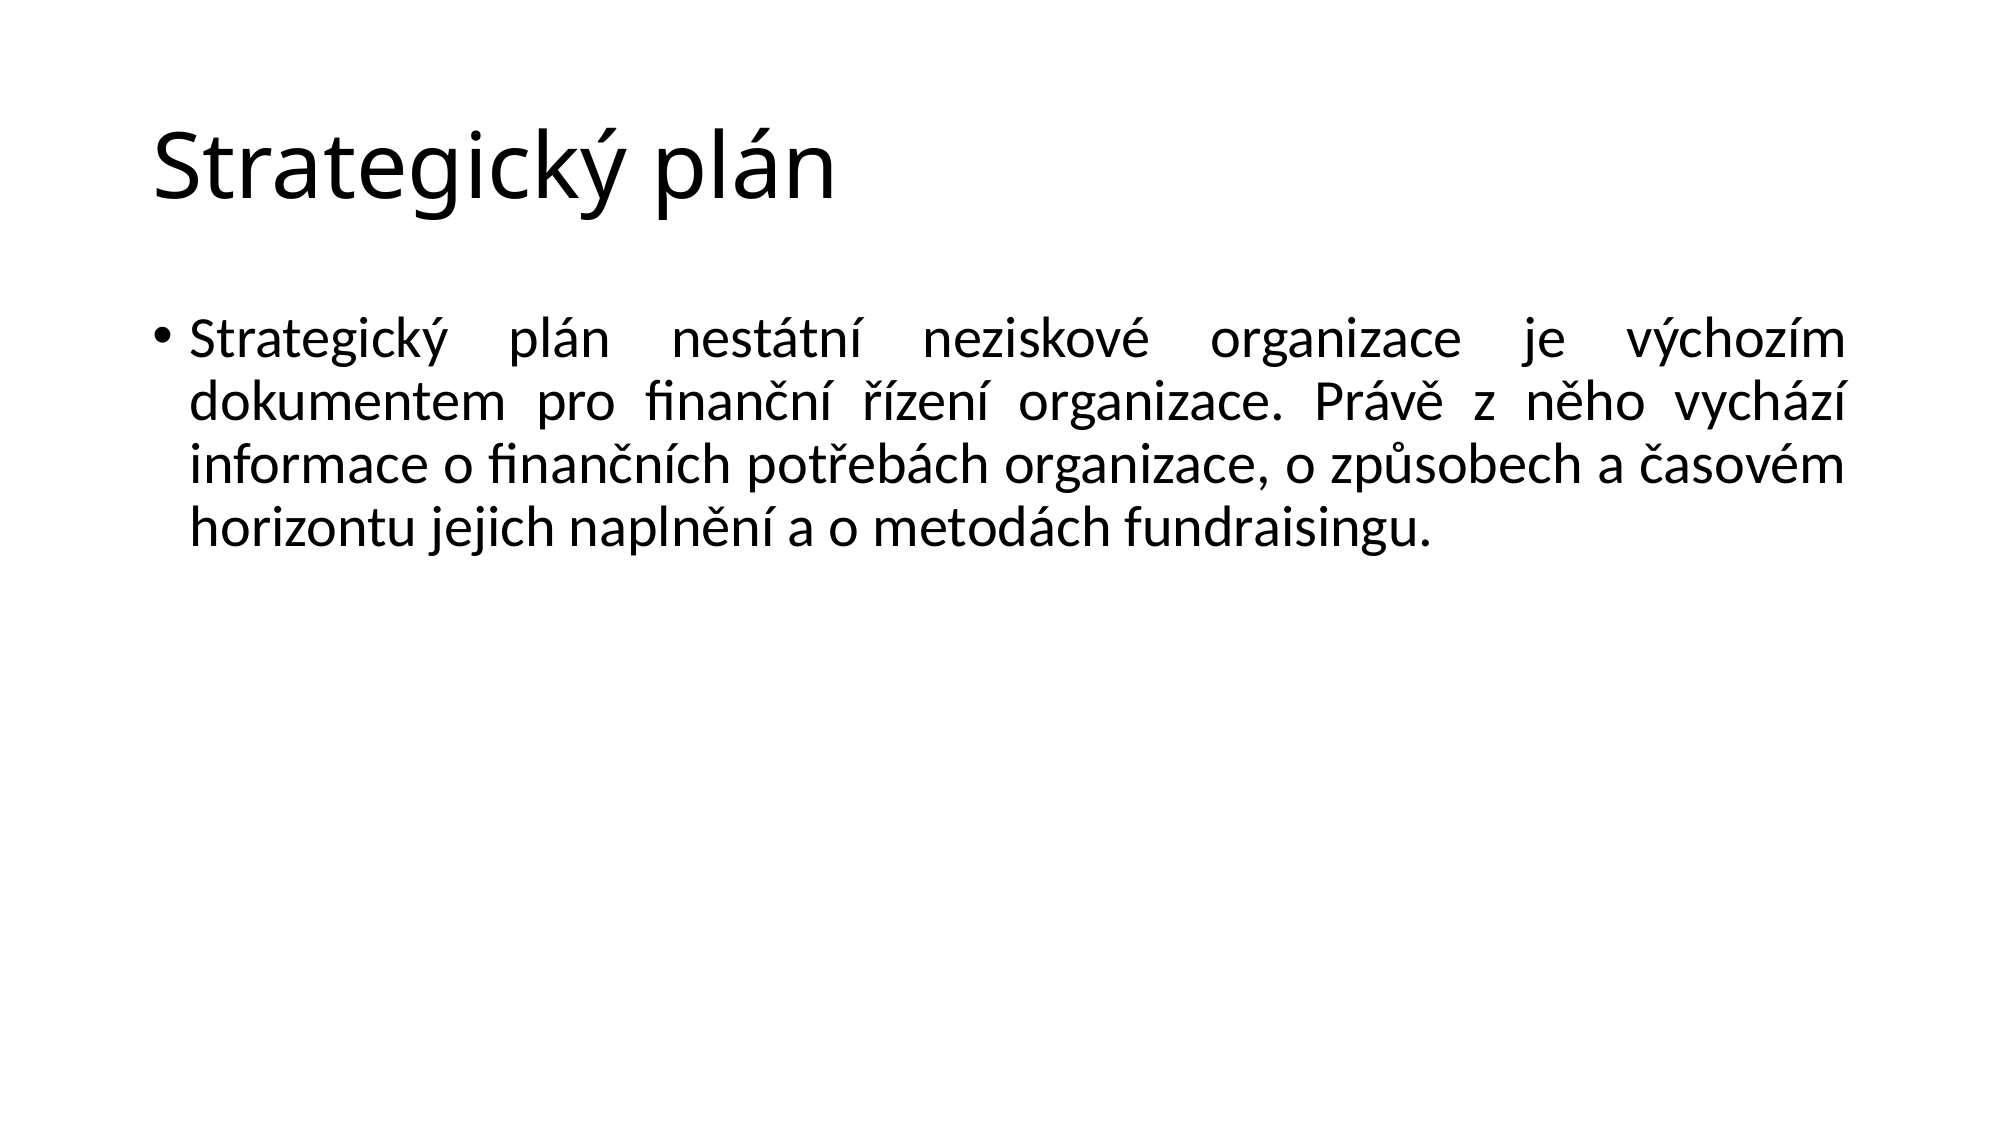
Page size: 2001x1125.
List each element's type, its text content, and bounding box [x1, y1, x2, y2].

title Strategický plán [137, 59, 1863, 278]
list Strategický plán nestátní neziskové organizace je výchozím dokumentem pro finanční řízení organizace. Právě z něho vychází informace o finančních potřebách organizace, o způsobech a časovém horizontu jejich naplnění a o metodách fundraisingu. [137, 299, 1863, 1014]
